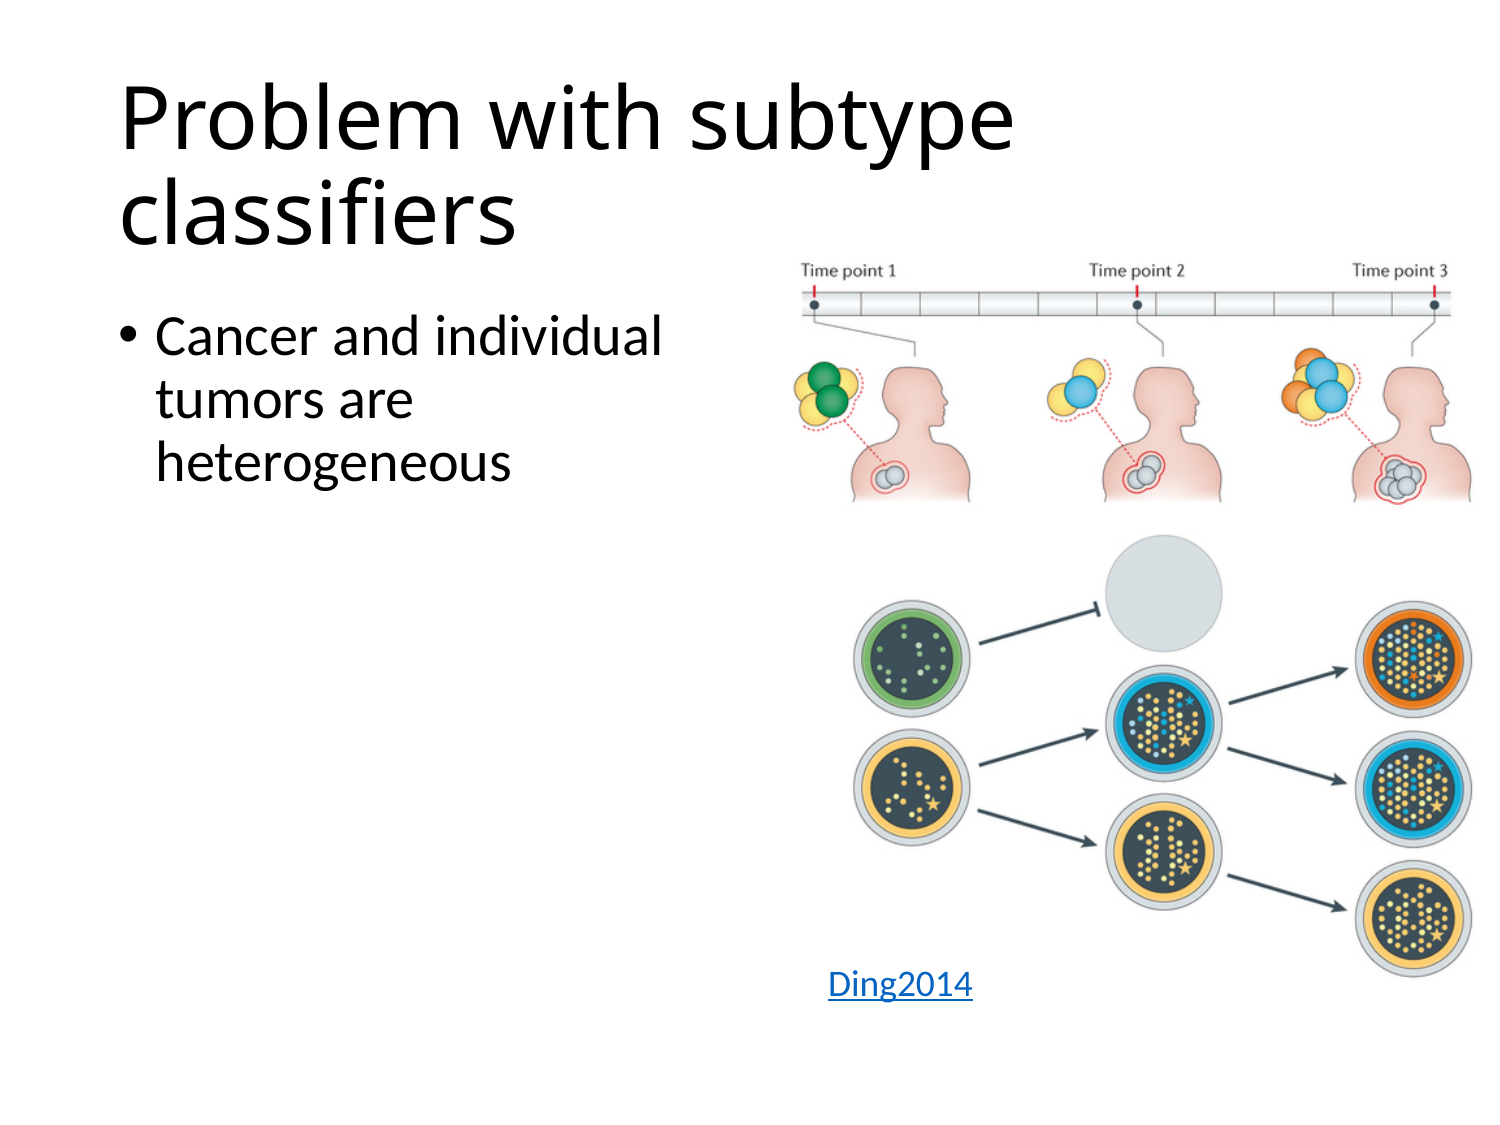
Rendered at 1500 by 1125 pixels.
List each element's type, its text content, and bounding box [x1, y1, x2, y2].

picture [791, 250, 1481, 1033]
list Cancer and individual tumors are heterogeneous [103, 297, 730, 1012]
title Problem with subtype classifiers [103, 59, 1397, 278]
